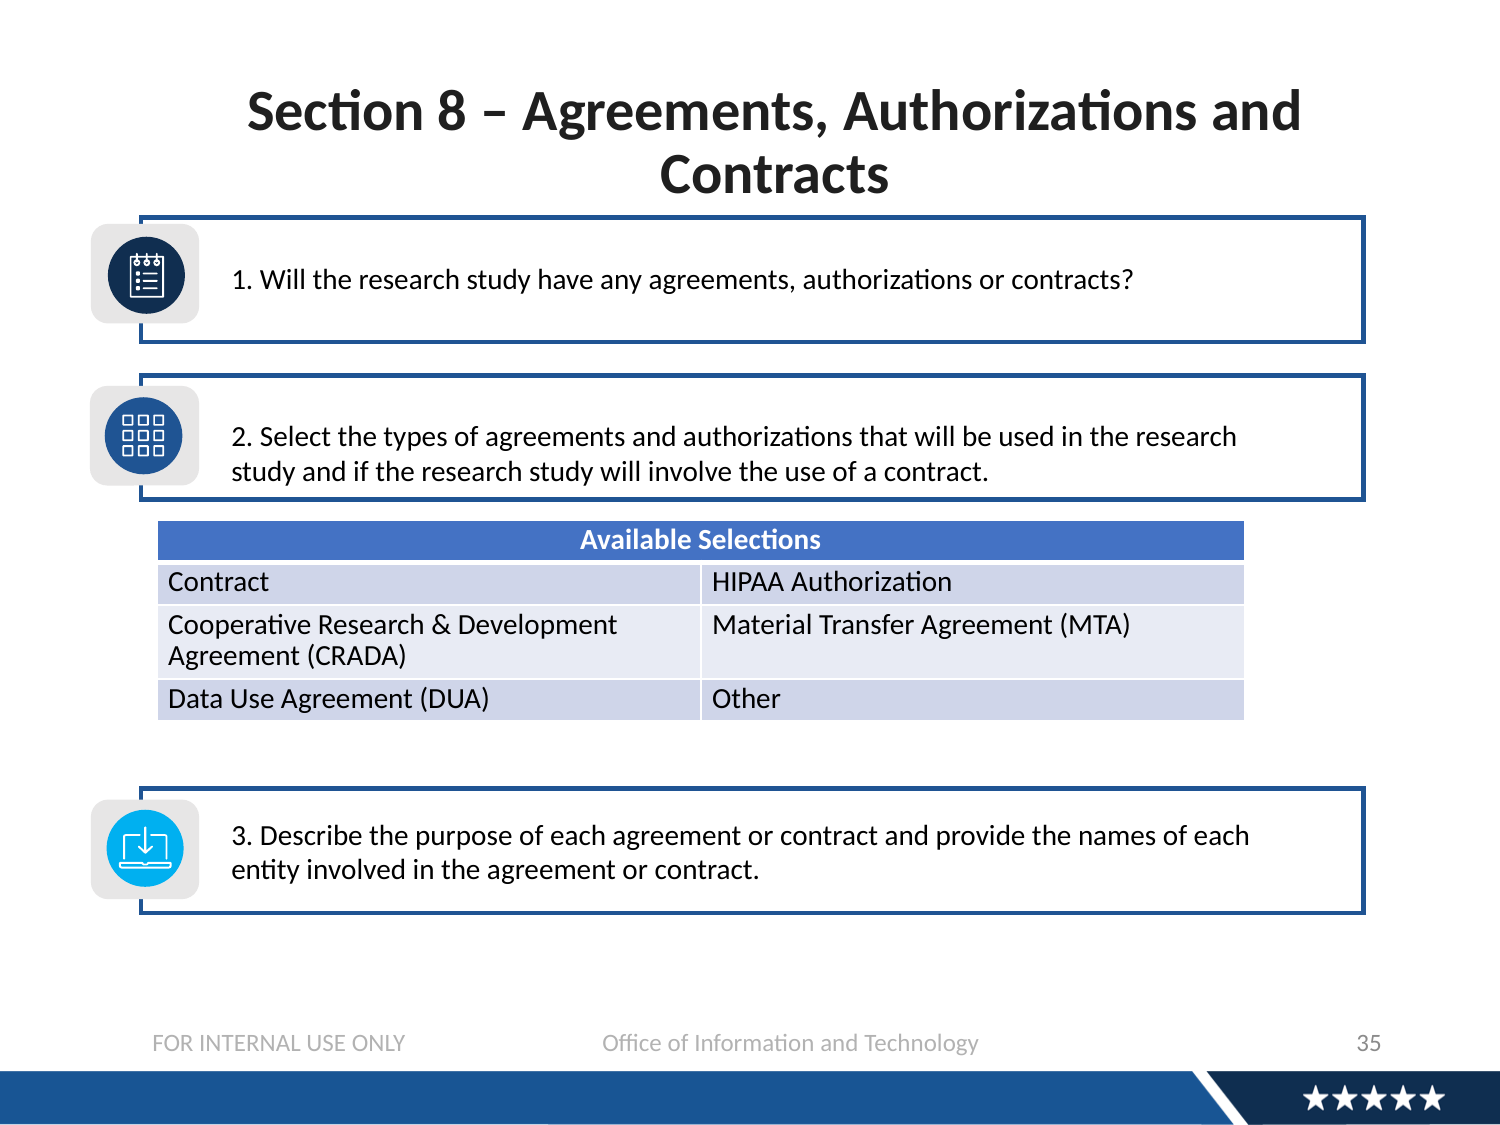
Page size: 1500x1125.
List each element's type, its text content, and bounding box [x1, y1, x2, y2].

table_cell HIPAA Authorization [702, 565, 1244, 604]
footer FOR INTERNAL USE ONLY Office of Information and Technology [102, 1011, 1030, 1071]
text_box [90, 386, 199, 485]
text_box 2. Select the types of agreements and authorizations that will be used in the research study and if the research study will involve the use of a contract. [216, 410, 1316, 496]
table_cell Other [702, 680, 1244, 720]
table_cell Material Transfer Agreement (MTA) [702, 606, 1244, 678]
table_cell Contract [158, 565, 700, 604]
text_box [140, 788, 1365, 914]
text_box 3. Describe the purpose of each agreement or contract and provide the names of each entity involved in the agreement or contract. [216, 808, 1316, 894]
table_header Available Selections [158, 521, 1244, 560]
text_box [107, 810, 183, 886]
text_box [108, 237, 184, 313]
table_cell Cooperative Research & Development Agreement (CRADA) [158, 606, 700, 678]
text_box 1. Will the research study have any agreements, authorizations or contracts? [216, 252, 1316, 303]
text_box 35 [1059, 1010, 1397, 1071]
text_box Section 8 – Agreements, Authorizations and Contracts [128, 86, 1422, 199]
text_box [140, 217, 1365, 343]
picture [0, 1070, 1500, 1125]
table_cell Data Use Agreement (DUA) [158, 680, 700, 720]
text_box [140, 374, 1365, 501]
text_box [90, 223, 200, 324]
text_box [90, 799, 200, 900]
